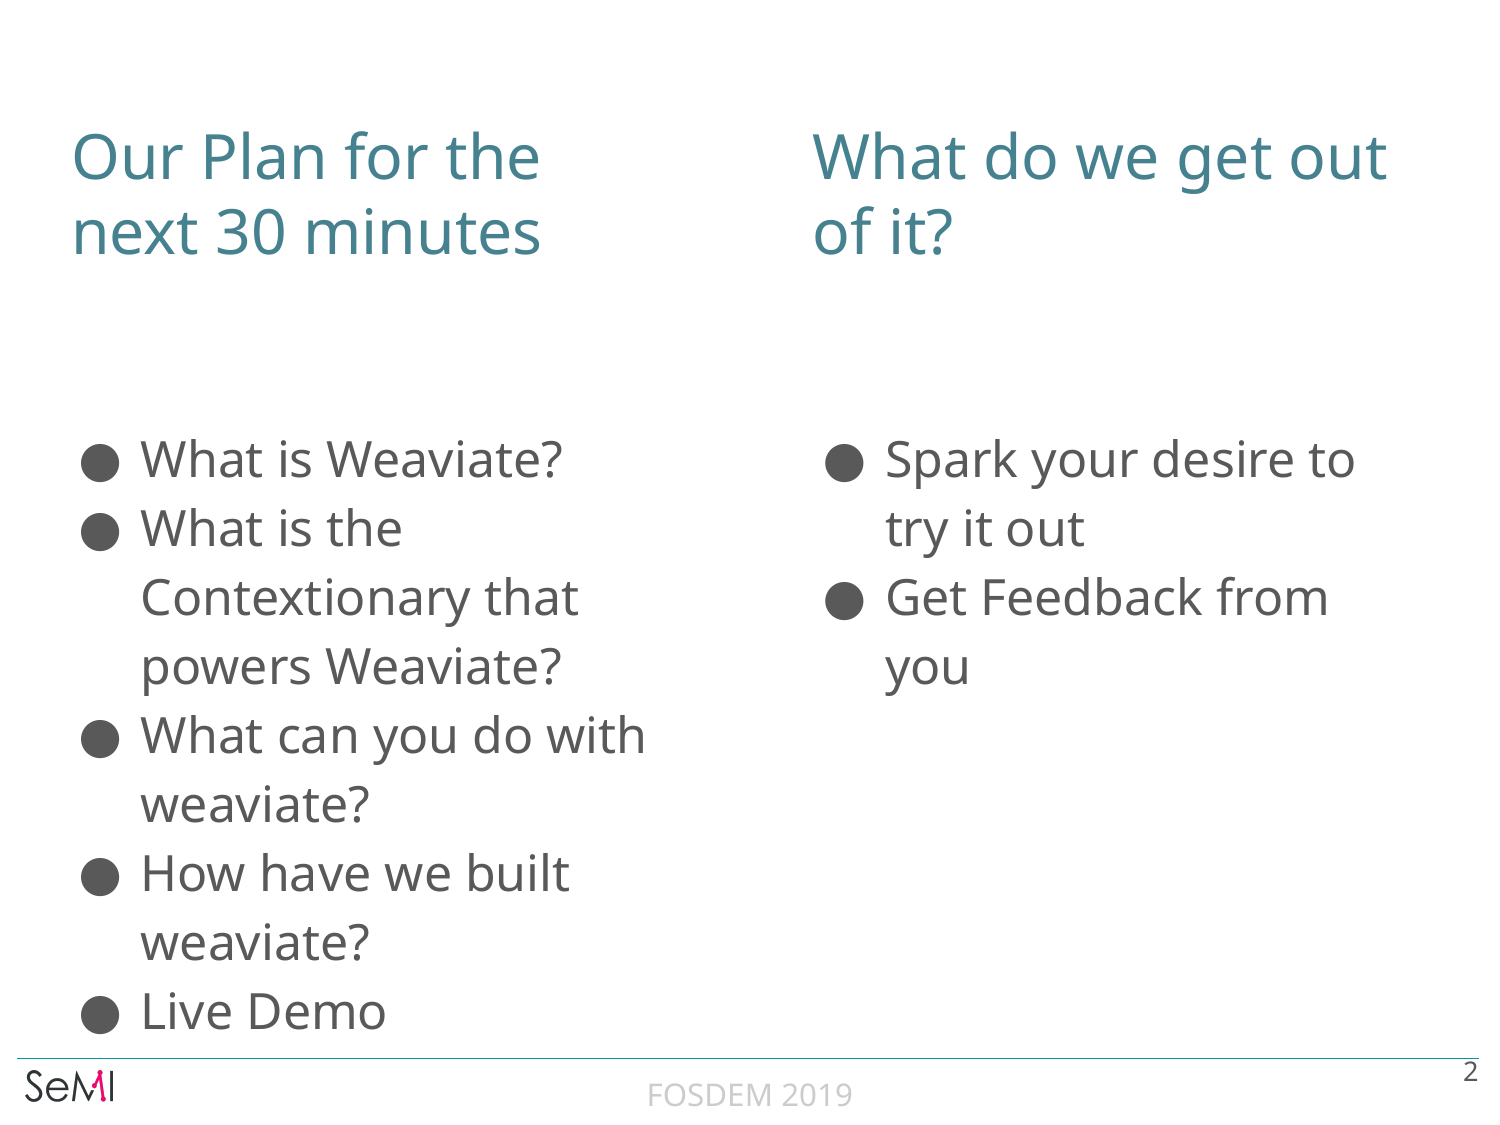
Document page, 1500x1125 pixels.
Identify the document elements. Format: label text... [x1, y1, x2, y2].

picture [25, 1070, 45, 1102]
title Our Plan for the next 30 minutes [51, 97, 702, 223]
list Spark your desire to try it out Get Feedback from you [790, 398, 1447, 1125]
list What is Weaviate? What is the Contextionary that powers Weaviate? What can you do with weaviate? How have we built weaviate? Live Demo [45, 398, 702, 1125]
slide_number ‹#› [1447, 1038, 1494, 1125]
title What do we get out of it? [792, 97, 1444, 223]
